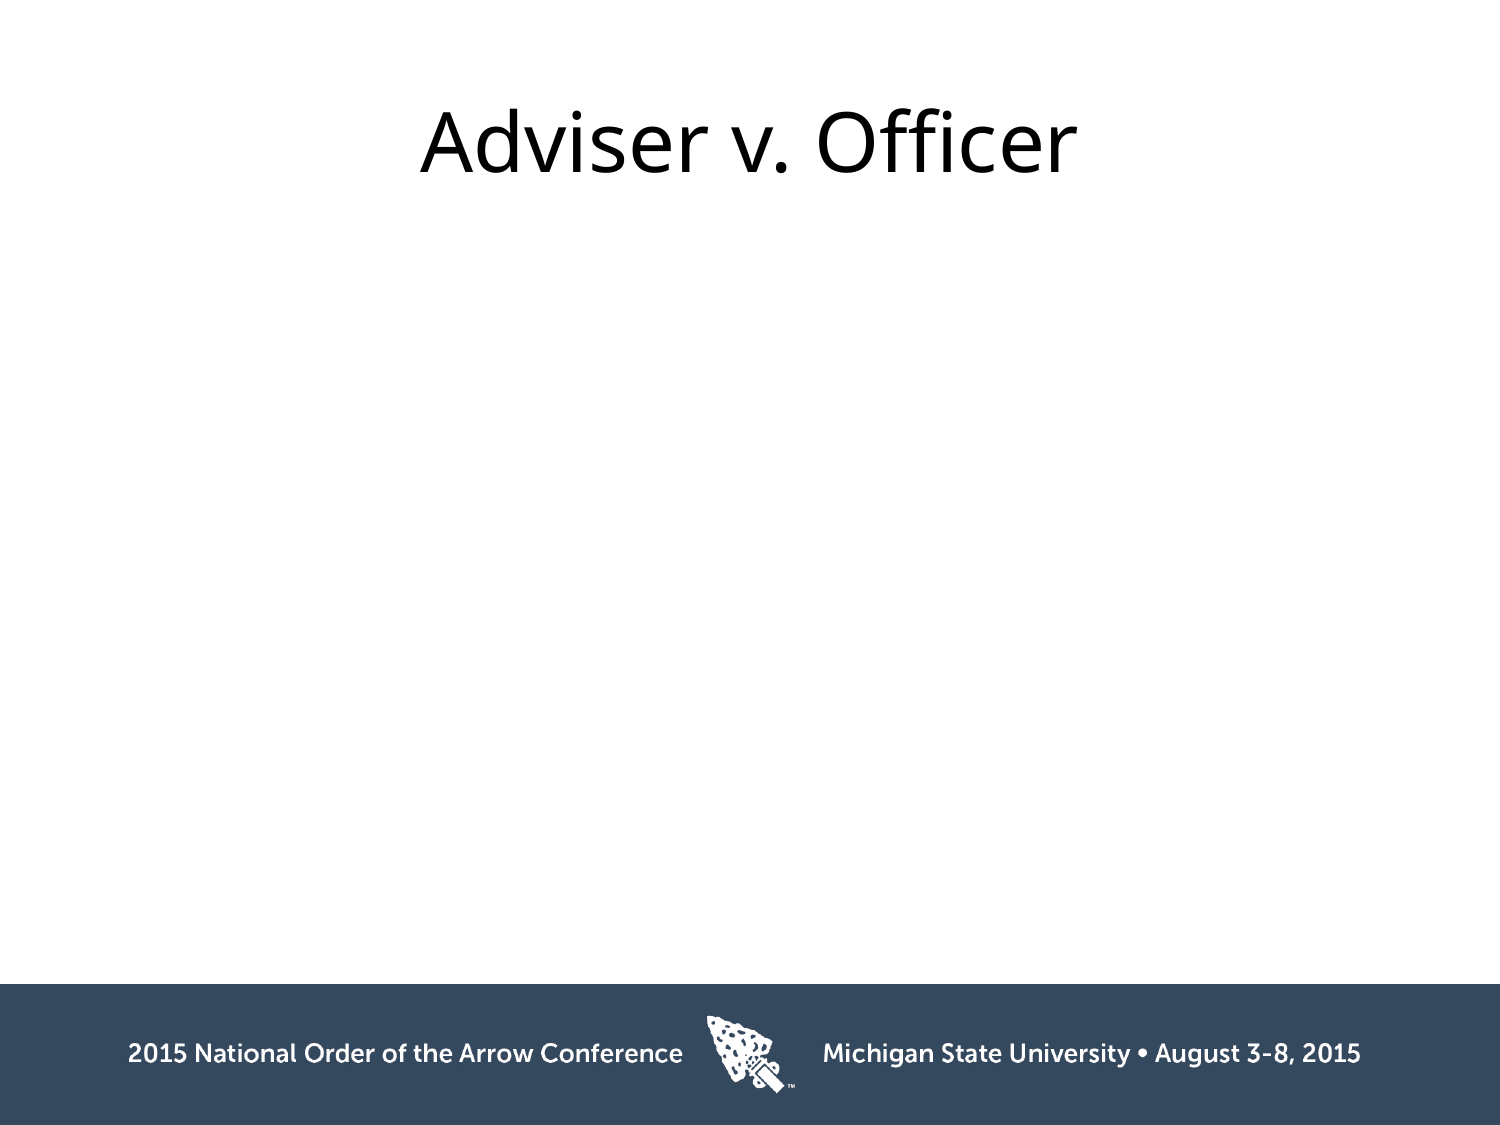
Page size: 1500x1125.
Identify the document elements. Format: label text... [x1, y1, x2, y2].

title Adviser v. Officer [75, 45, 1425, 233]
picture [0, 0, 1500, 1125]
